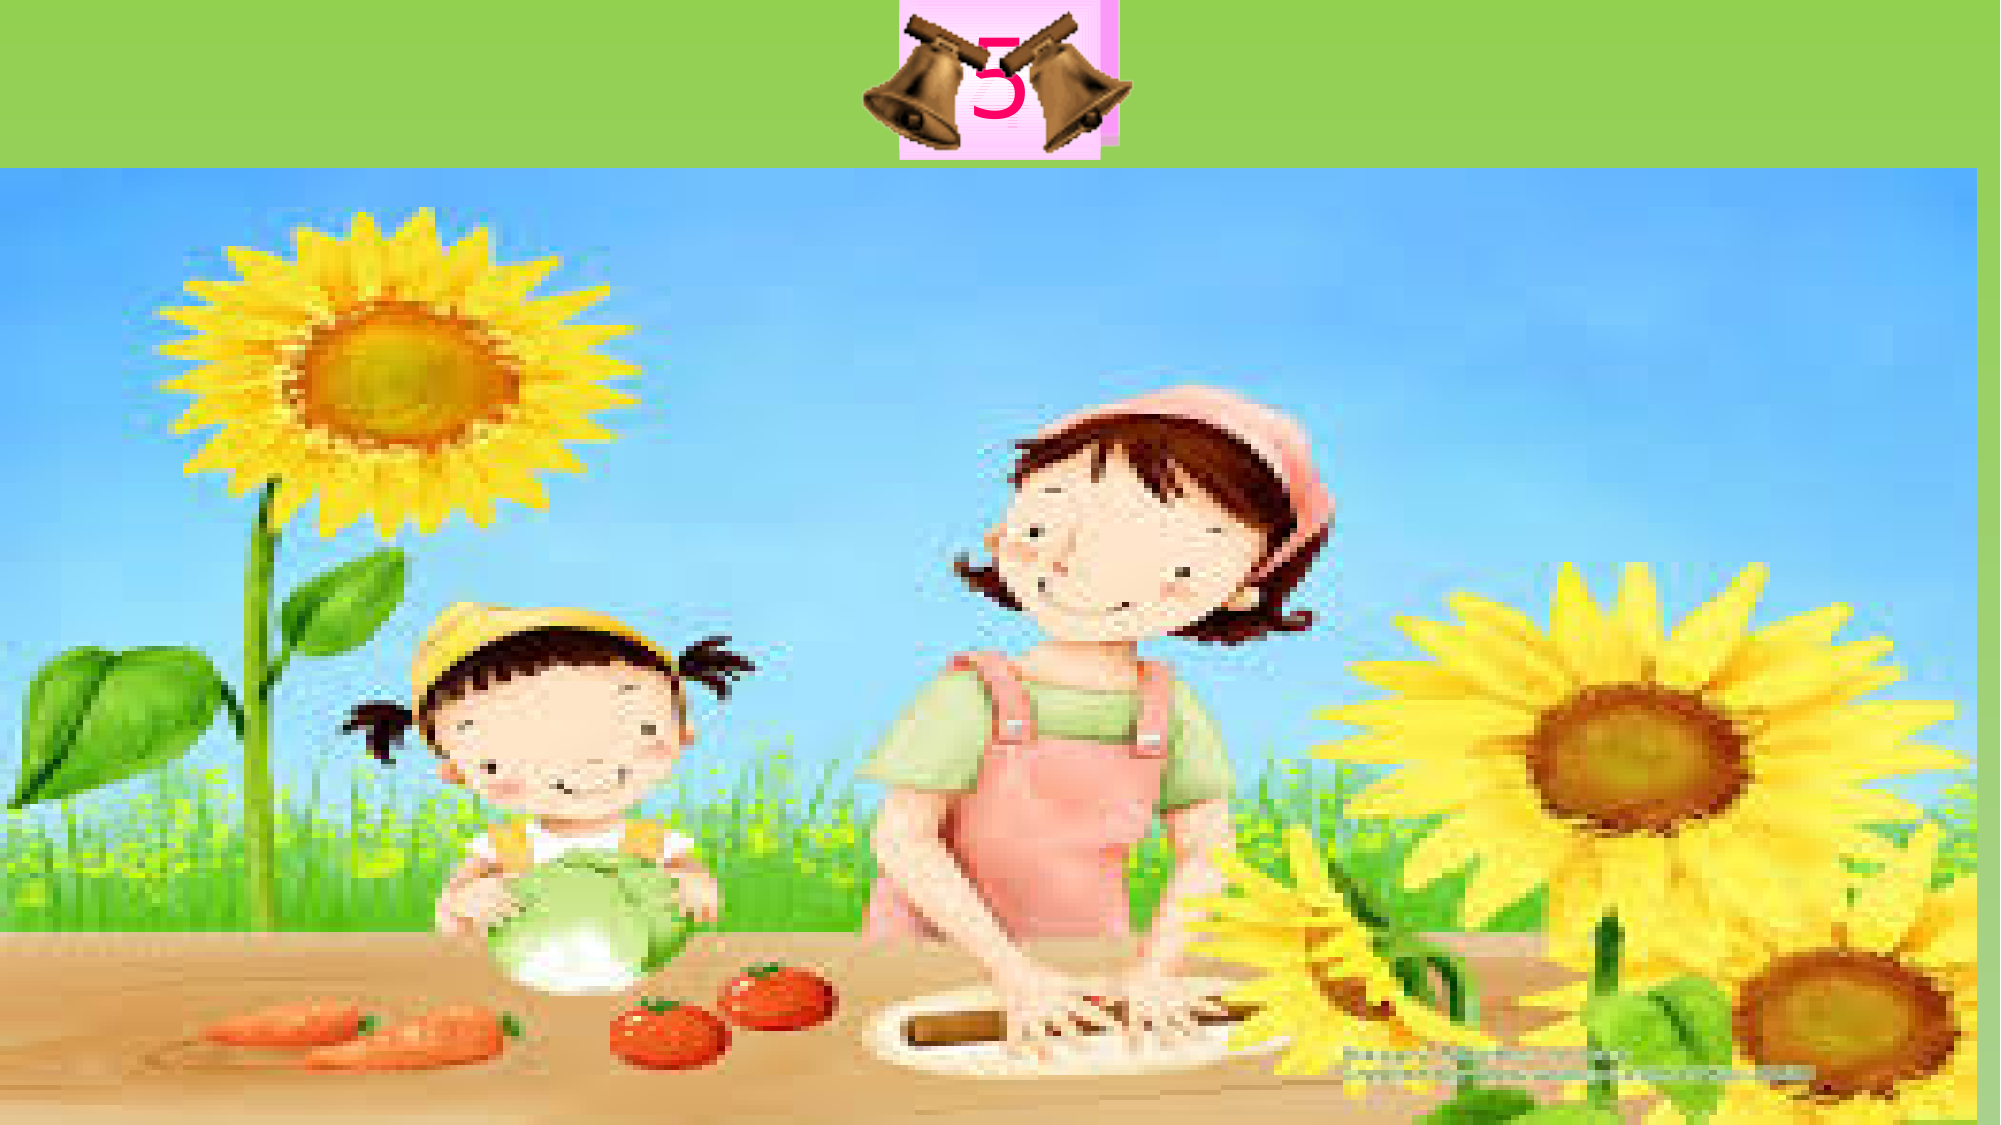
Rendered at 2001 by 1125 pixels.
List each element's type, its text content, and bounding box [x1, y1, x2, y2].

picture [0, 6, 1977, 1125]
text_box 5 [899, 0, 1101, 6]
